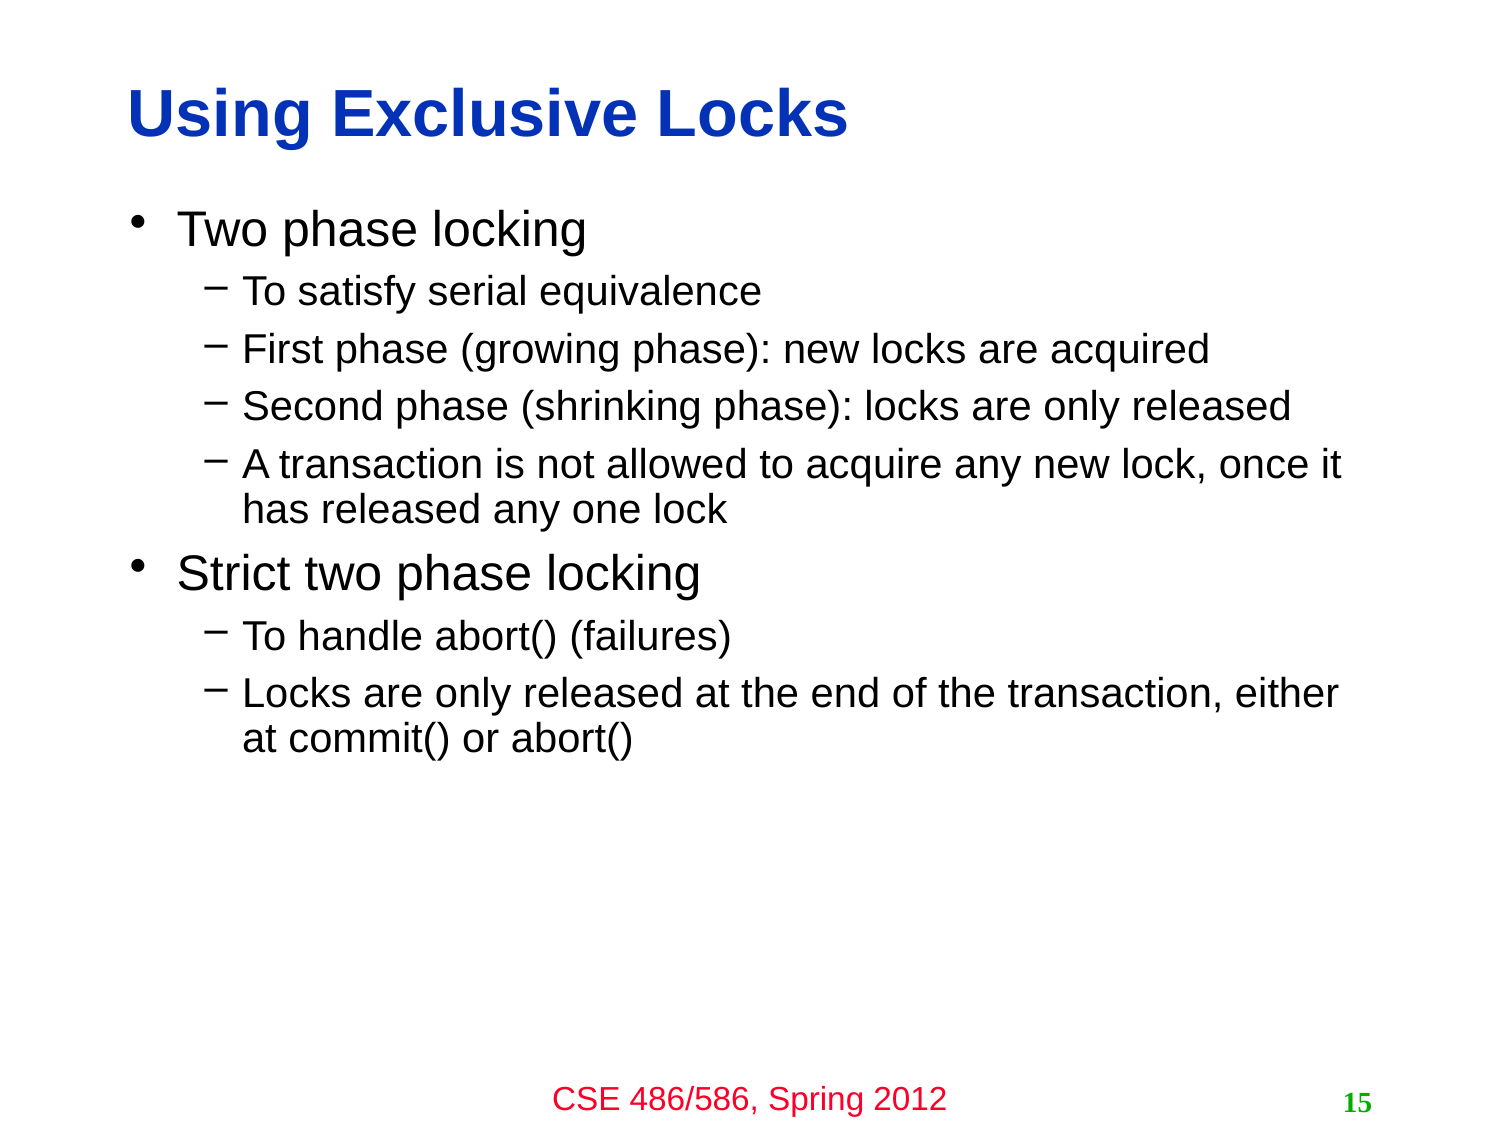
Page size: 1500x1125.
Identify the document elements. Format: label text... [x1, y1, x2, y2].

slide_number 15 [1074, 1076, 1388, 1125]
list Two phase locking To satisfy serial equivalence First phase (growing phase): new locks are acquired Second phase (shrinking phase): locks are only released A transaction is not allowed to acquire any new lock, once it has released any one lock Strict two phase locking To handle abort() (failures) Locks are only released at the end of the transaction, either at commit() or abort() [114, 195, 1376, 1005]
title Using Exclusive Locks [112, 53, 1310, 176]
